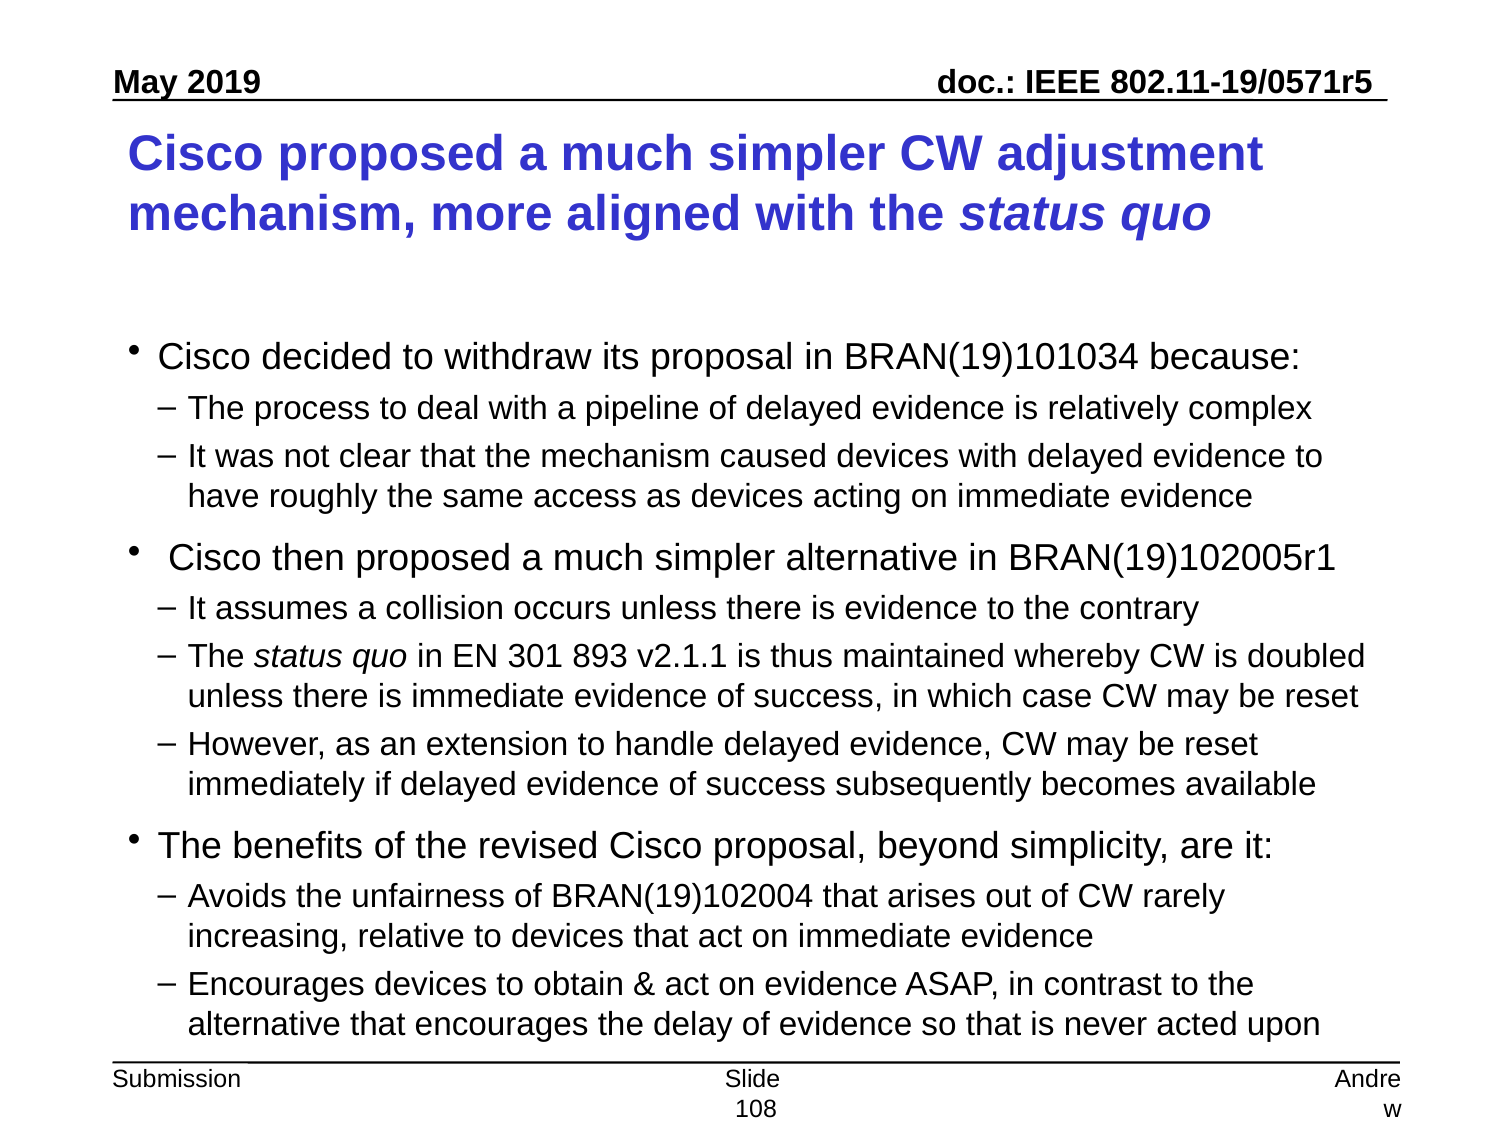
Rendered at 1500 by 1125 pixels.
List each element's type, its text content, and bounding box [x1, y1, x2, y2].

title Cisco proposed a much simpler CW adjustment mechanism, more aligned with the status quo [112, 112, 1388, 288]
list Cisco decided to withdraw its proposal in BRAN(19)101034 because: The process to deal with a pipeline of delayed evidence is relatively complex It was not clear that the mechanism caused devices with delayed evidence to have roughly the same access as devices acting on immediate evidence Cisco then proposed a much simpler alternative in BRAN(19)102005r1 It assumes a collision occurs unless there is evidence to the contrary The status quo in EN 301 893 v2.1.1 is thus maintained whereby CW is doubled unless there is immediate evidence of success, in which case CW may be reset However, as an extension to handle delayed evidence, CW may be reset immediately if delayed evidence of success subsequently becomes available The benefits of the revised Cisco proposal, beyond simplicity, are it: Avoids the unfairness of BRAN(19)102004 that arises out of CW rarely increasing, relative to devices that act on immediate evidence Encourages devices to obtain & act on evidence ASAP, in contrast to the alternative that encourages the delay of evidence so that is never acted upon [112, 324, 1388, 1000]
footer Andrew Myles, Cisco [1320, 1061, 1402, 1093]
slide_number Slide 108 [709, 1061, 803, 1093]
